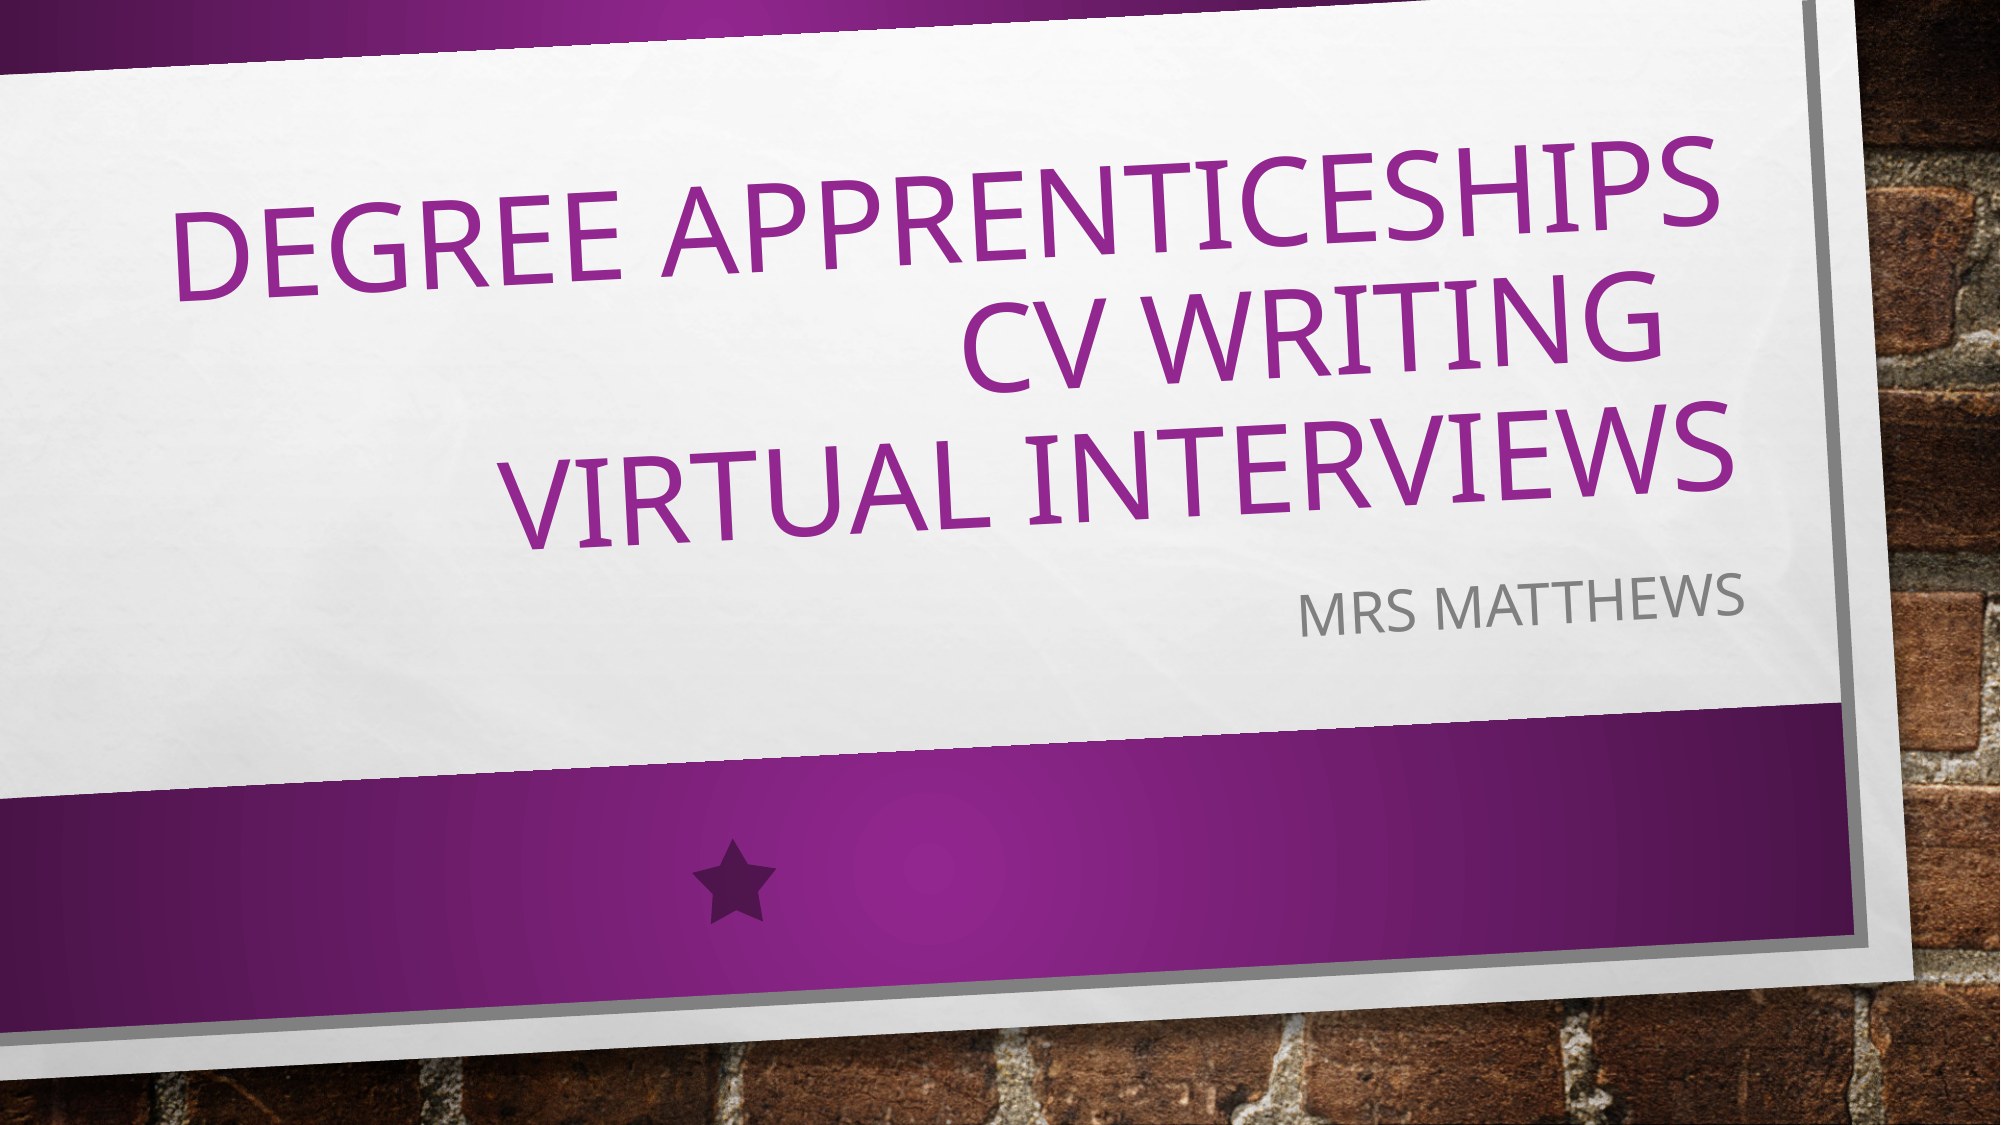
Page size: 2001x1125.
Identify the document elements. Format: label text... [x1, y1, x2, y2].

picture [0, 0, 2000, 1125]
title Degree apprenticeships cv writing virtual interviews [135, 67, 1758, 605]
subtitle Mrs Matthews [159, 533, 1763, 708]
